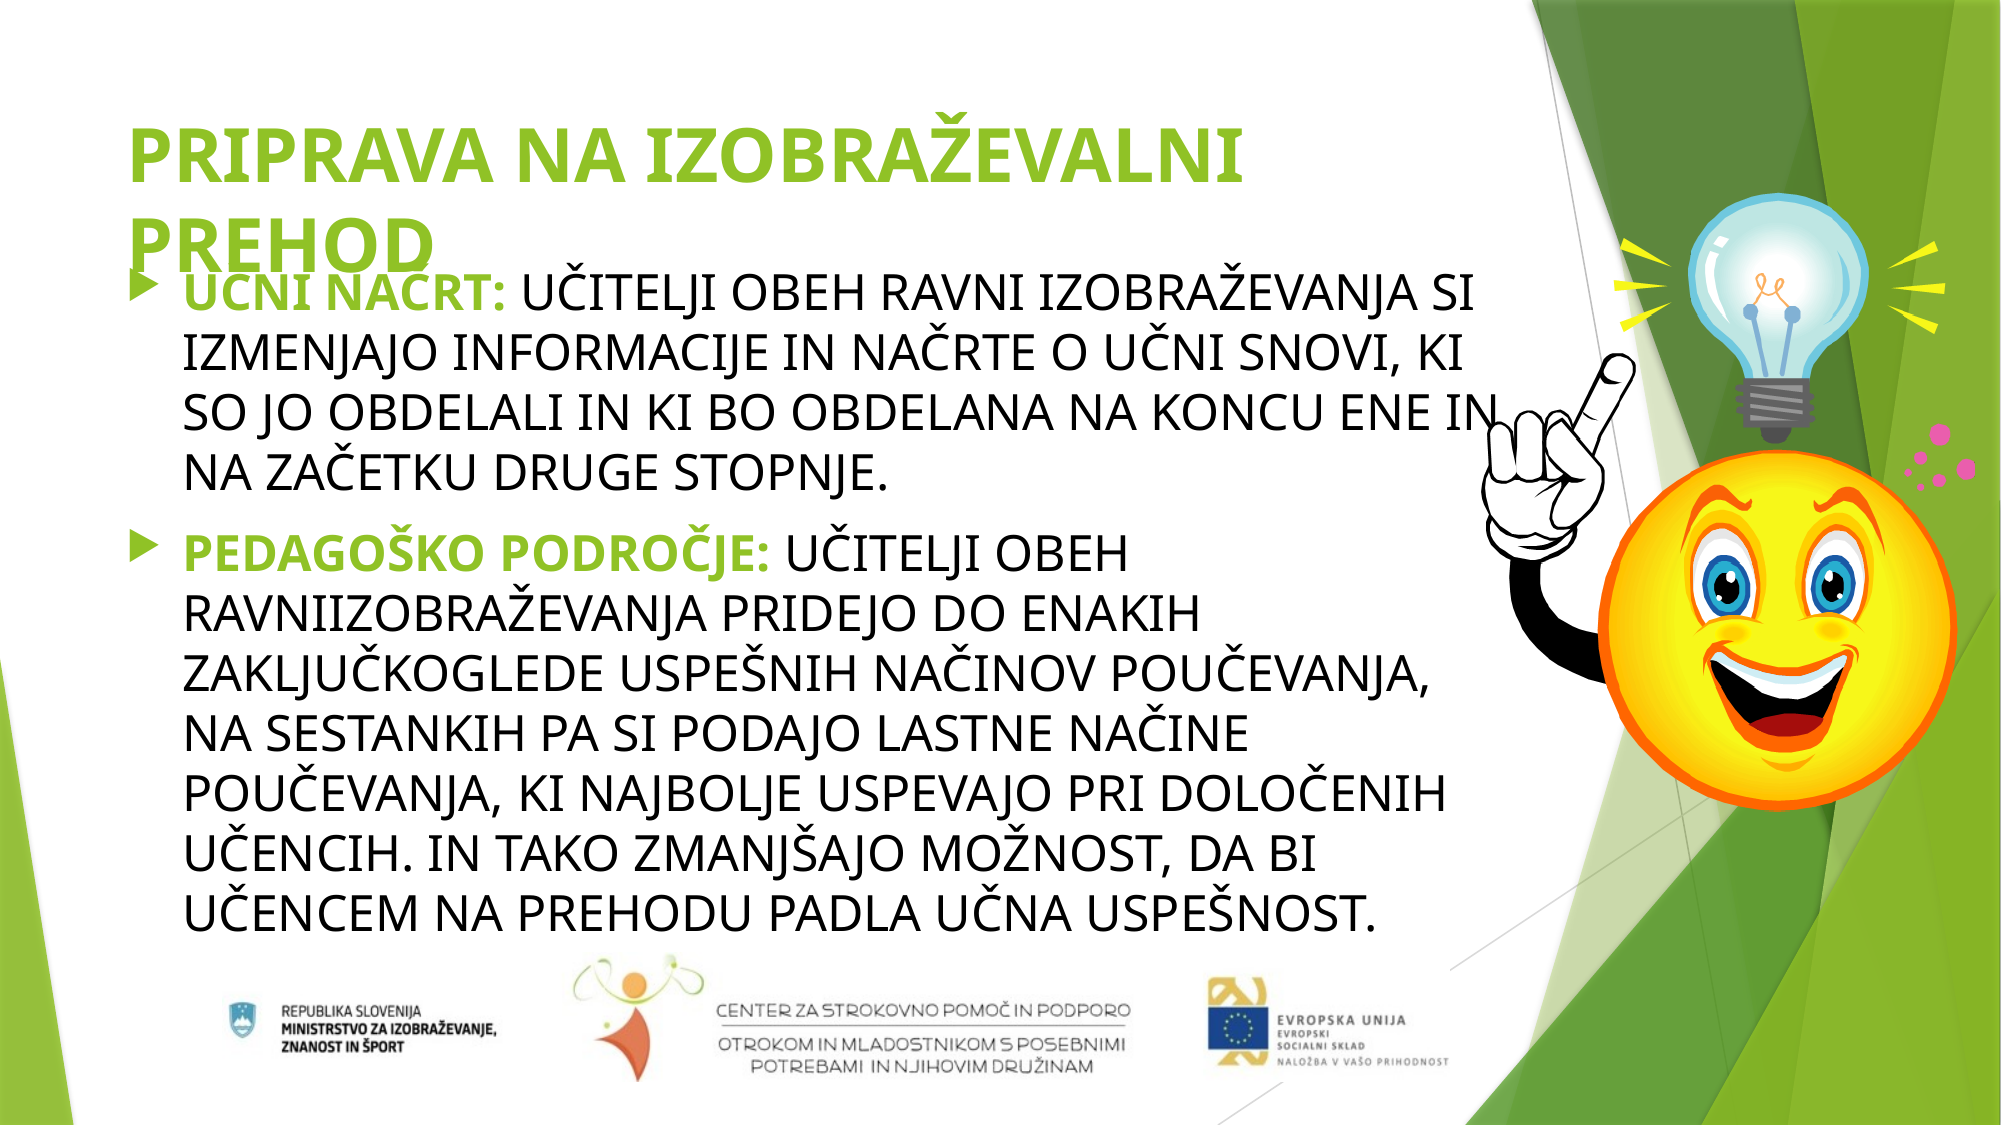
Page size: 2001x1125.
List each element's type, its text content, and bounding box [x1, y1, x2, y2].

picture [1477, 190, 1975, 813]
picture [222, 952, 1450, 1082]
title PRIPRAVA NA IZOBRAŽEVALNI PREHOD [111, 99, 1522, 252]
list UČNI NAČRT: UČITELJI OBEH RAVNI IZOBRAŽEVANJA SI IZMENJAJO INFORMACIJE IN NAČRTE O UČNI SNOVI, KI SO JO OBDELALI IN KI BO OBDELANA NA KONCU ENE IN NA ZAČETKU DRUGE STOPNJE. PEDAGOŠKO PODROČJE: UČITELJI OBEH RAVNIIZOBRAŽEVANJA PRIDEJO DO ENAKIH ZAKLJUČKOGLEDE USPEŠNIH NAČINOV POUČEVANJA, NA SESTANKIH PA SI PODAJO LASTNE NAČINE POUČEVANJA, KI NAJBOLJE USPEVAJO PRI DOLOČENIH UČENCIH. IN TAKO ZMANJŠAJO MOŽNOST, DA BI UČENCEM NA PREHODU PADLA UČNA USPEŠNOST. [111, 252, 1522, 953]
